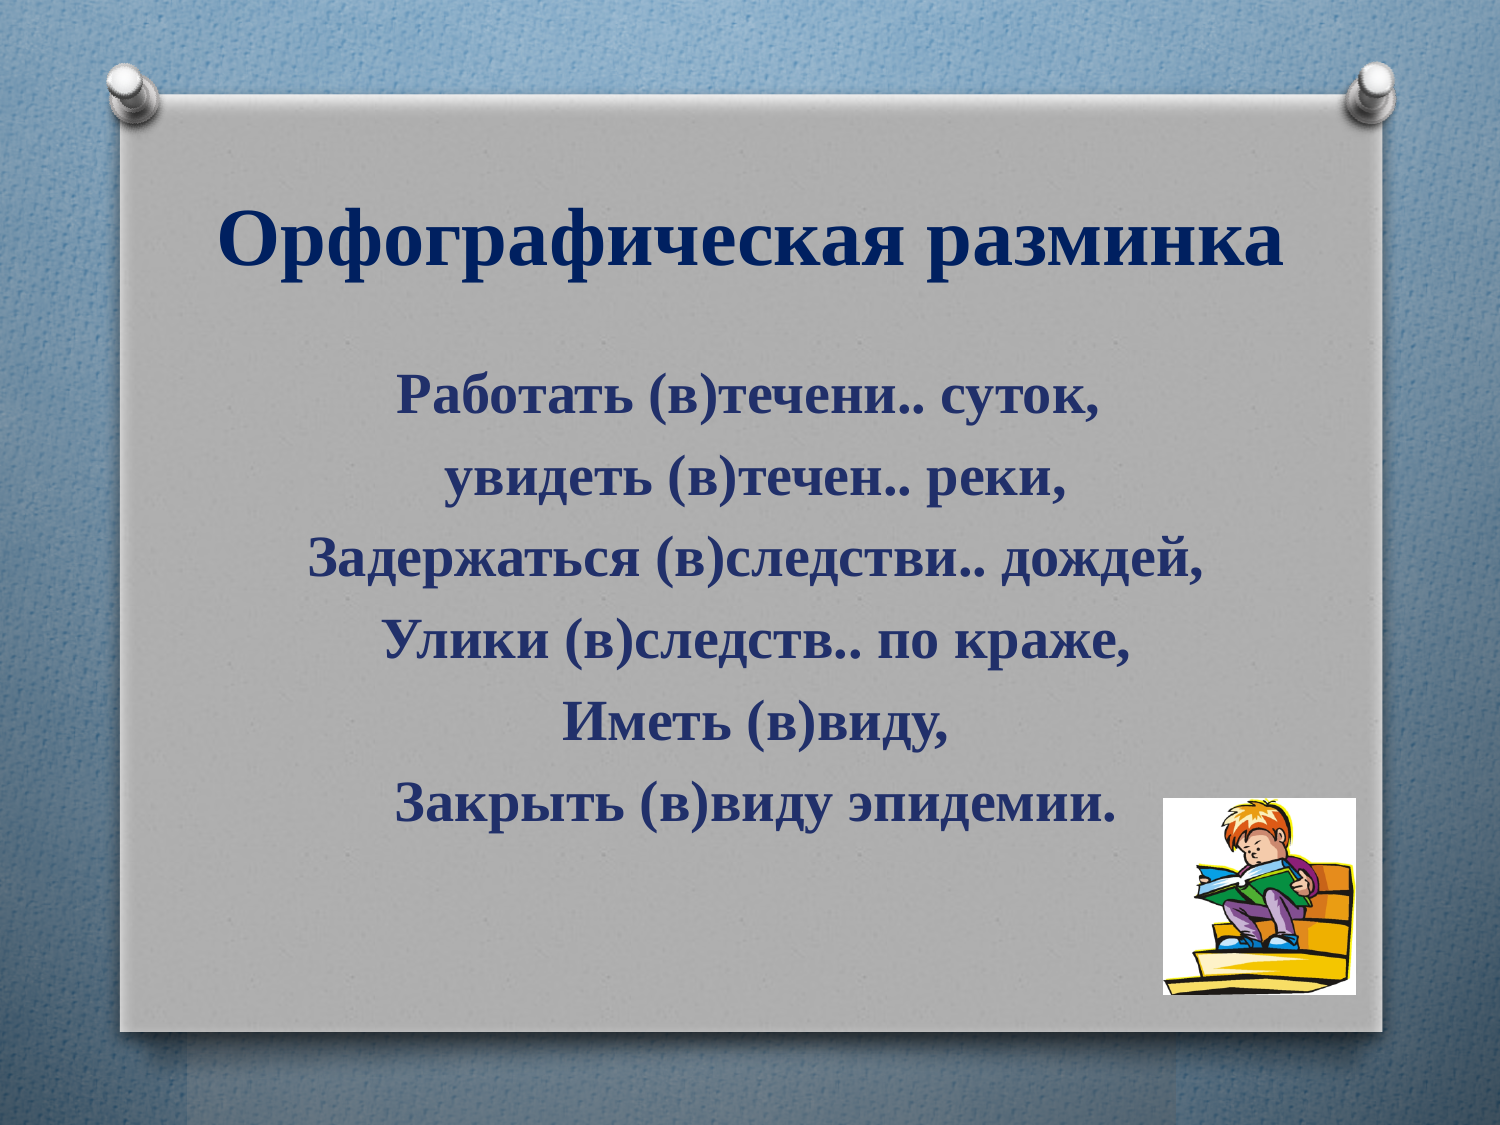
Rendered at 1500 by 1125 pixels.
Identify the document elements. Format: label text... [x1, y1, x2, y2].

picture [1317, 35, 1439, 156]
picture [75, 29, 198, 153]
list Работать (в)течени.. суток, увидеть (в)течен.. реки, Задержаться (в)следстви.. дождей, Улики (в)следств.. по краже, Иметь (в)виду, Закрыть (в)виду эпидемии. [171, 347, 1341, 939]
title Орфографическая разминка [179, 134, 1323, 332]
picture [1162, 797, 1356, 996]
